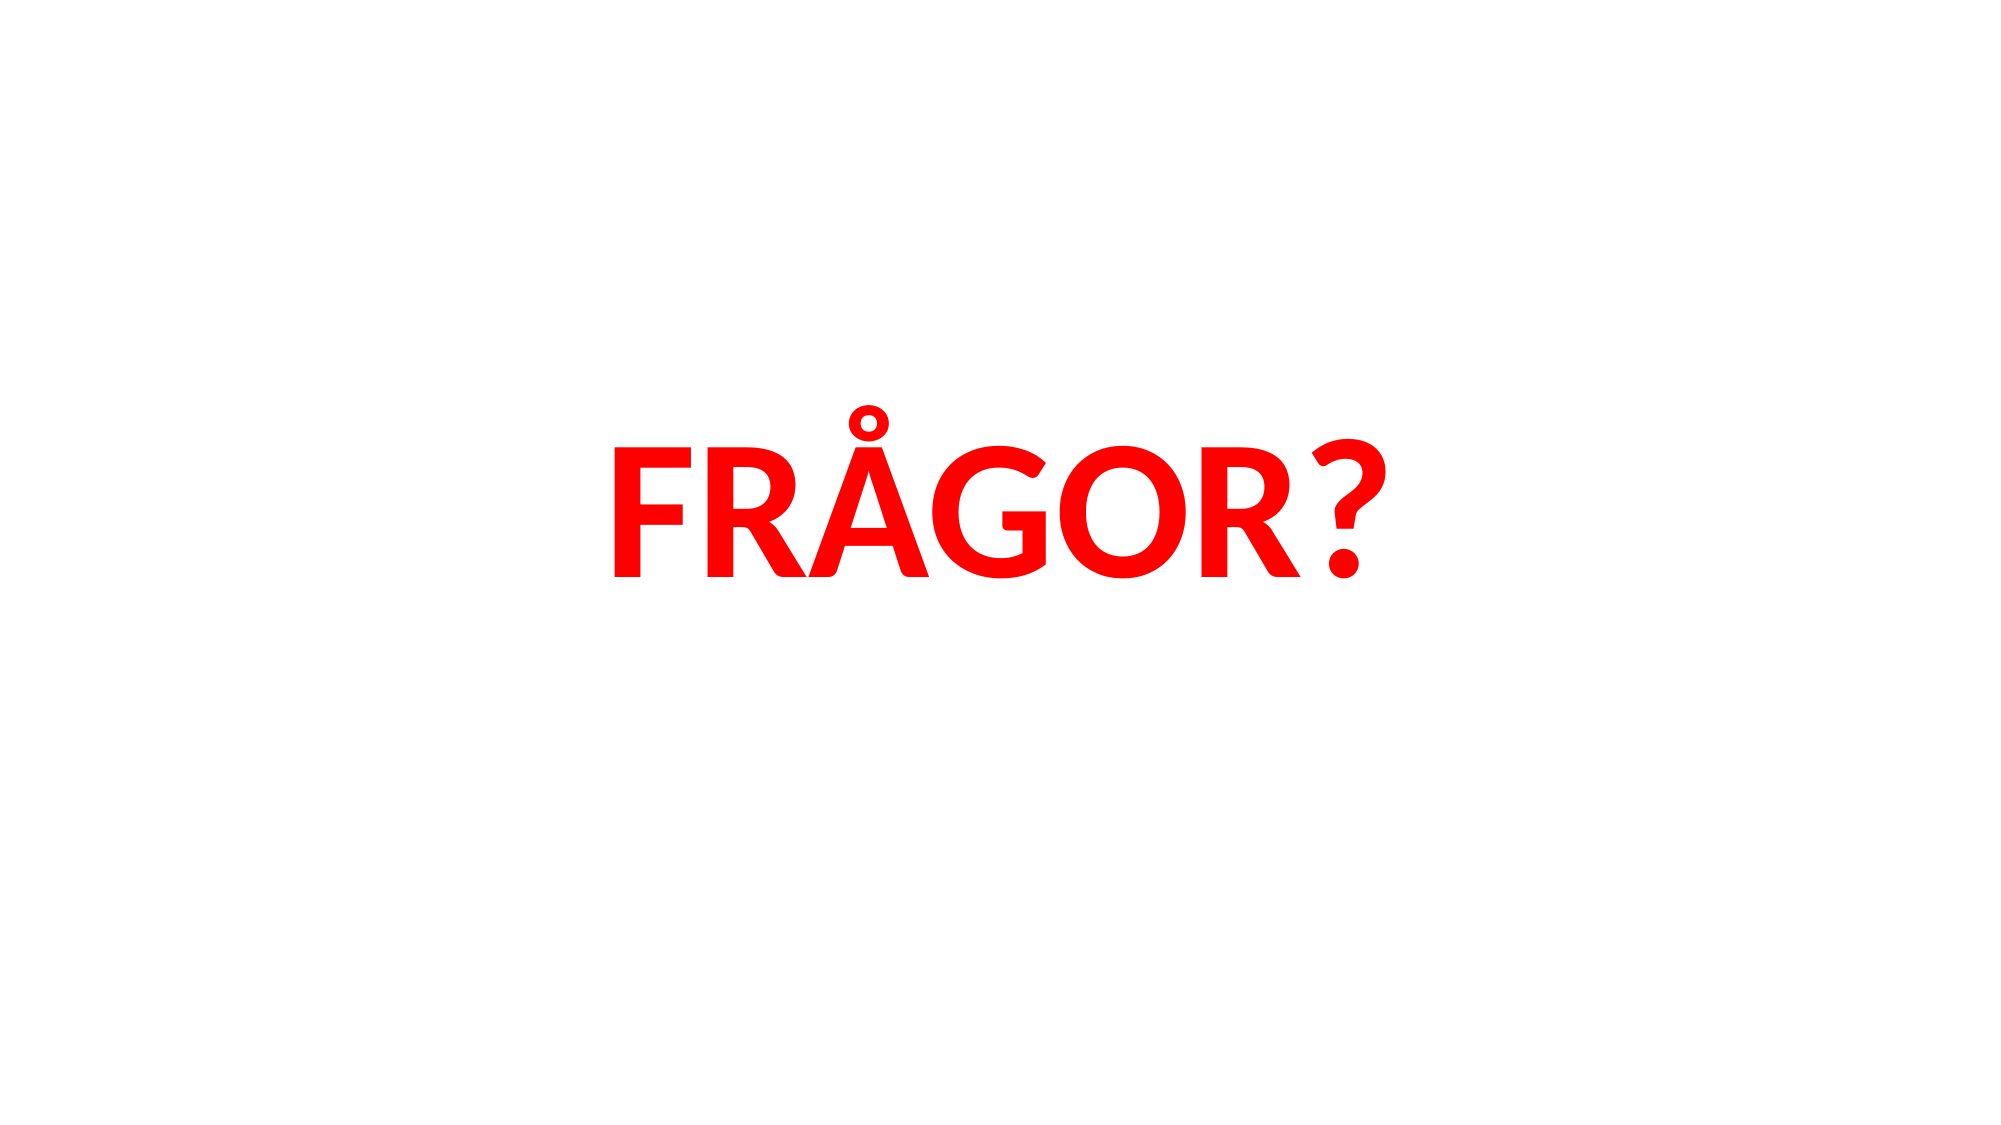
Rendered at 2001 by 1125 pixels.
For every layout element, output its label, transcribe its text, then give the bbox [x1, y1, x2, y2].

text_box FRÅGOR? [590, 369, 1749, 625]
